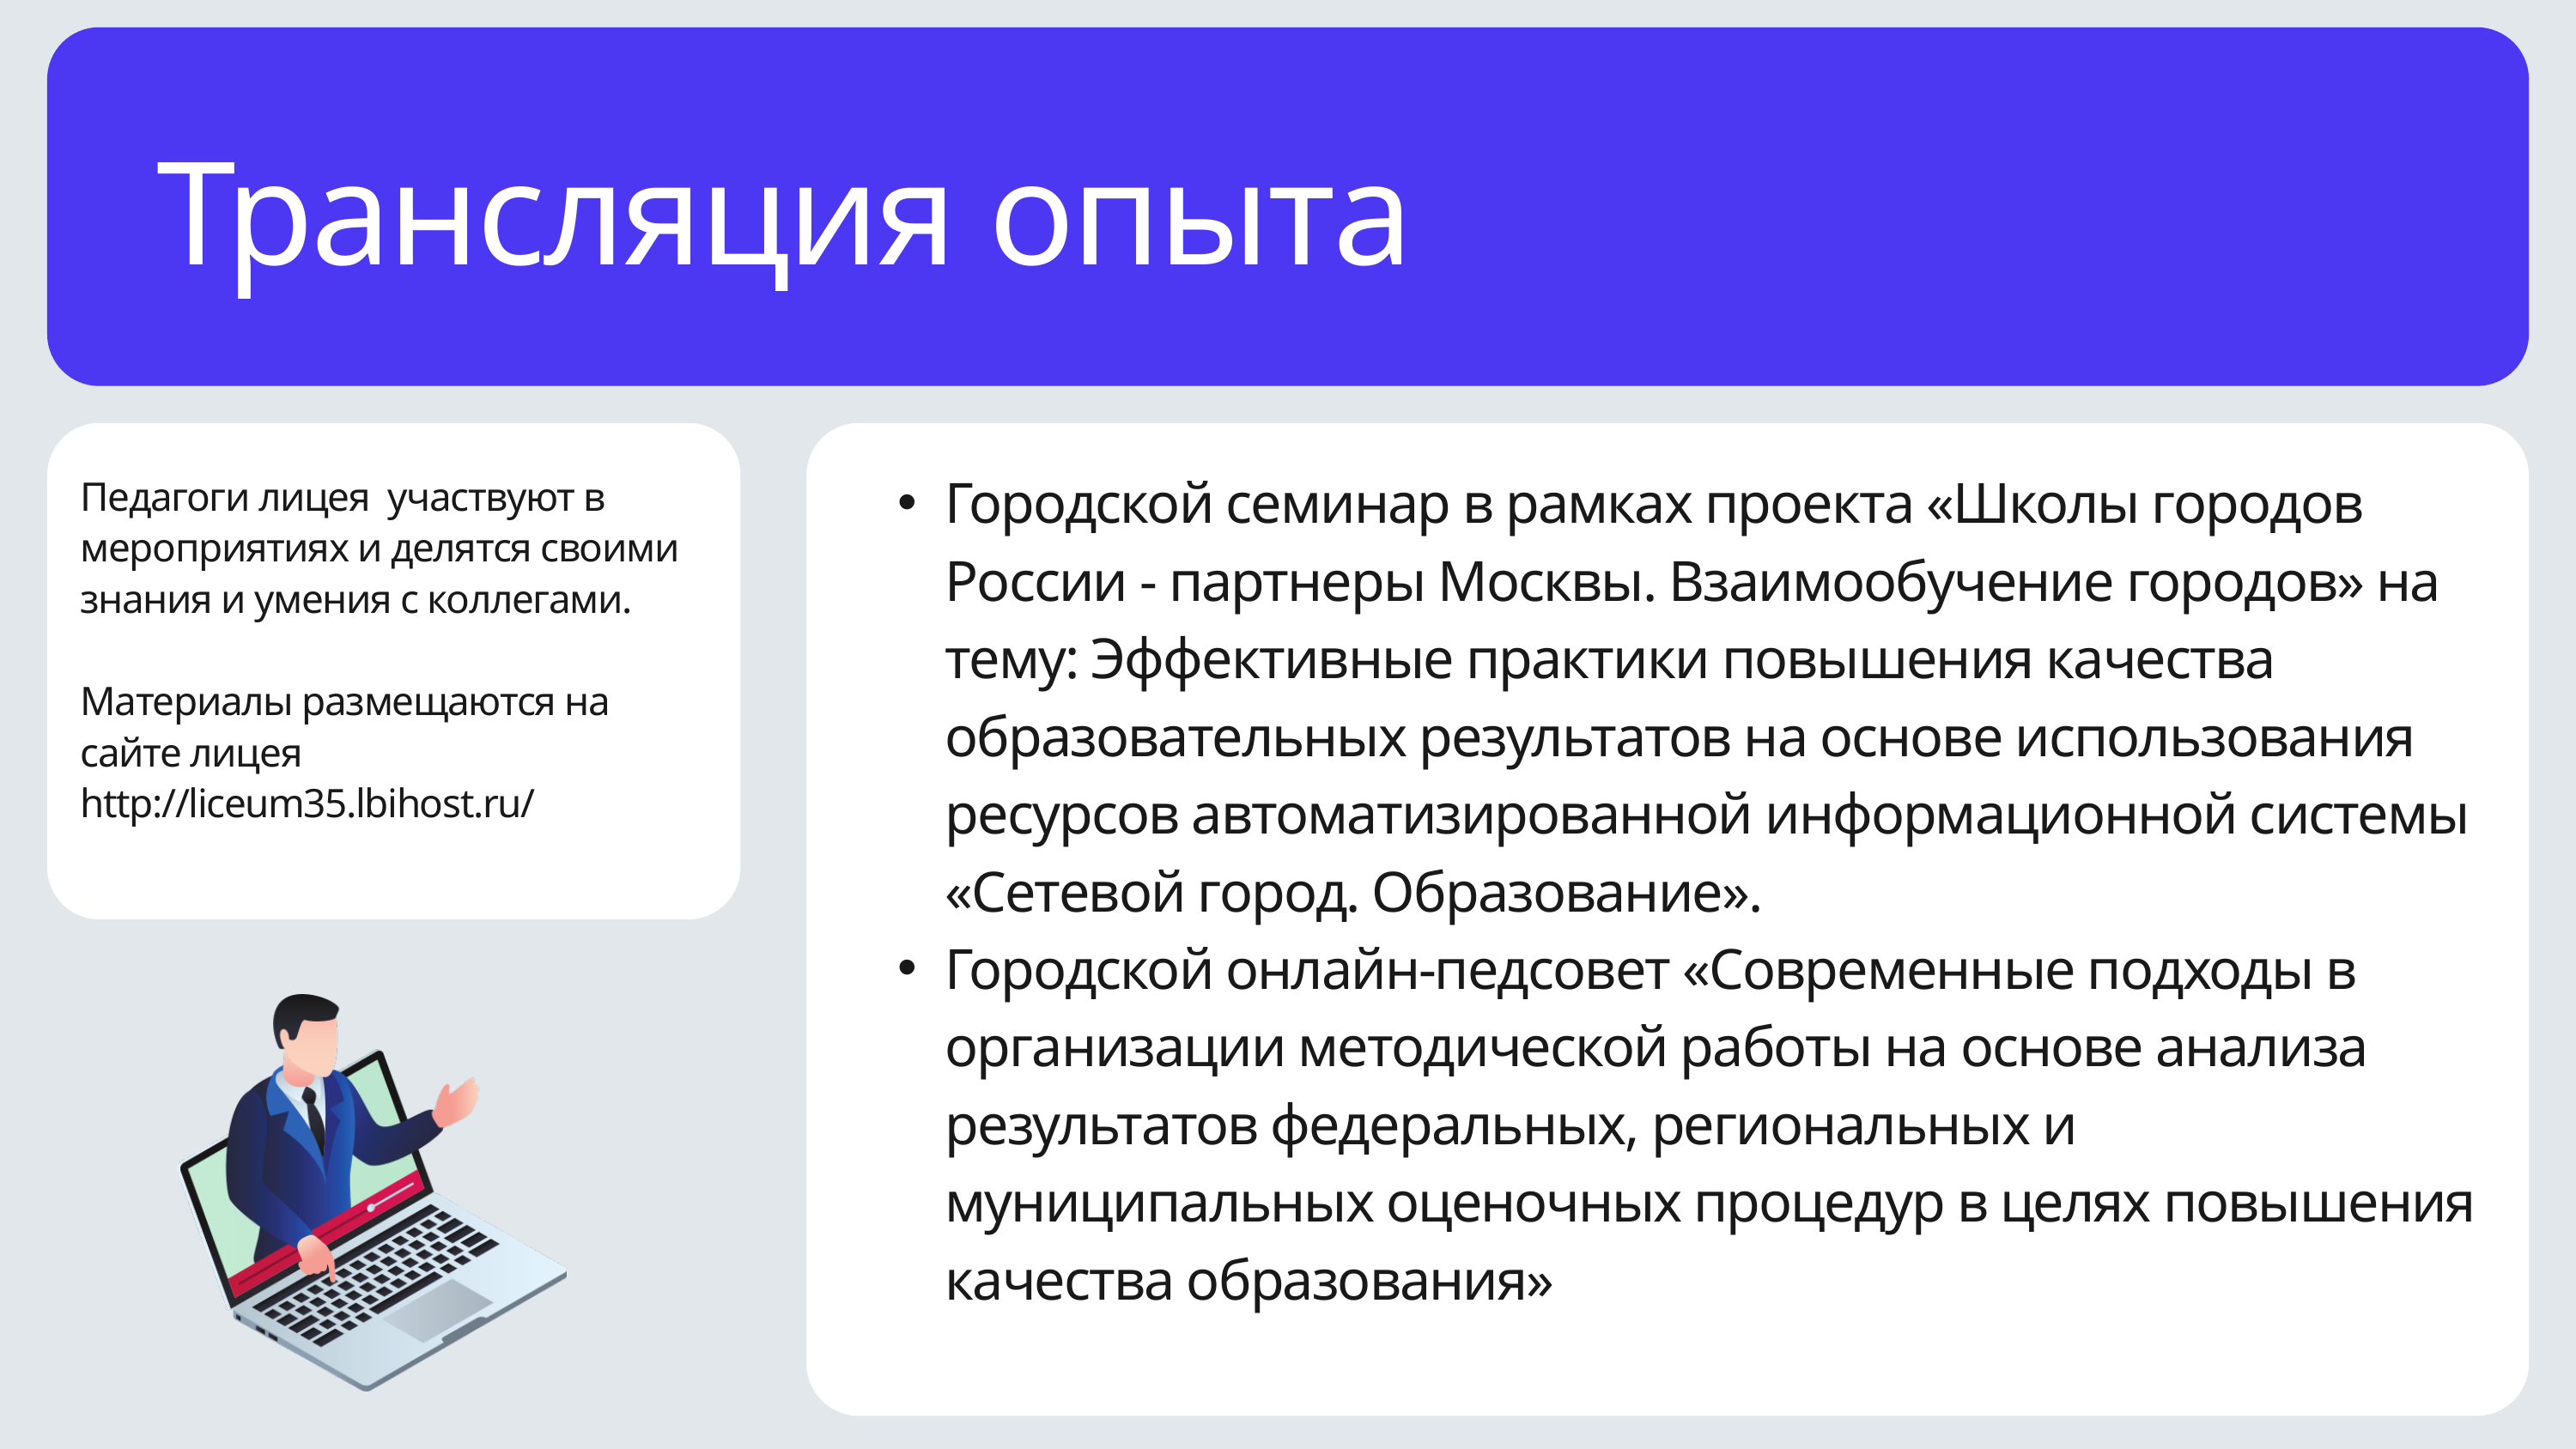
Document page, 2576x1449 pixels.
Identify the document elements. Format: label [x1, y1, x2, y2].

text_box [806, 422, 2530, 1416]
picture [177, 994, 567, 1391]
text_box [46, 27, 2530, 386]
text_box [46, 422, 741, 920]
